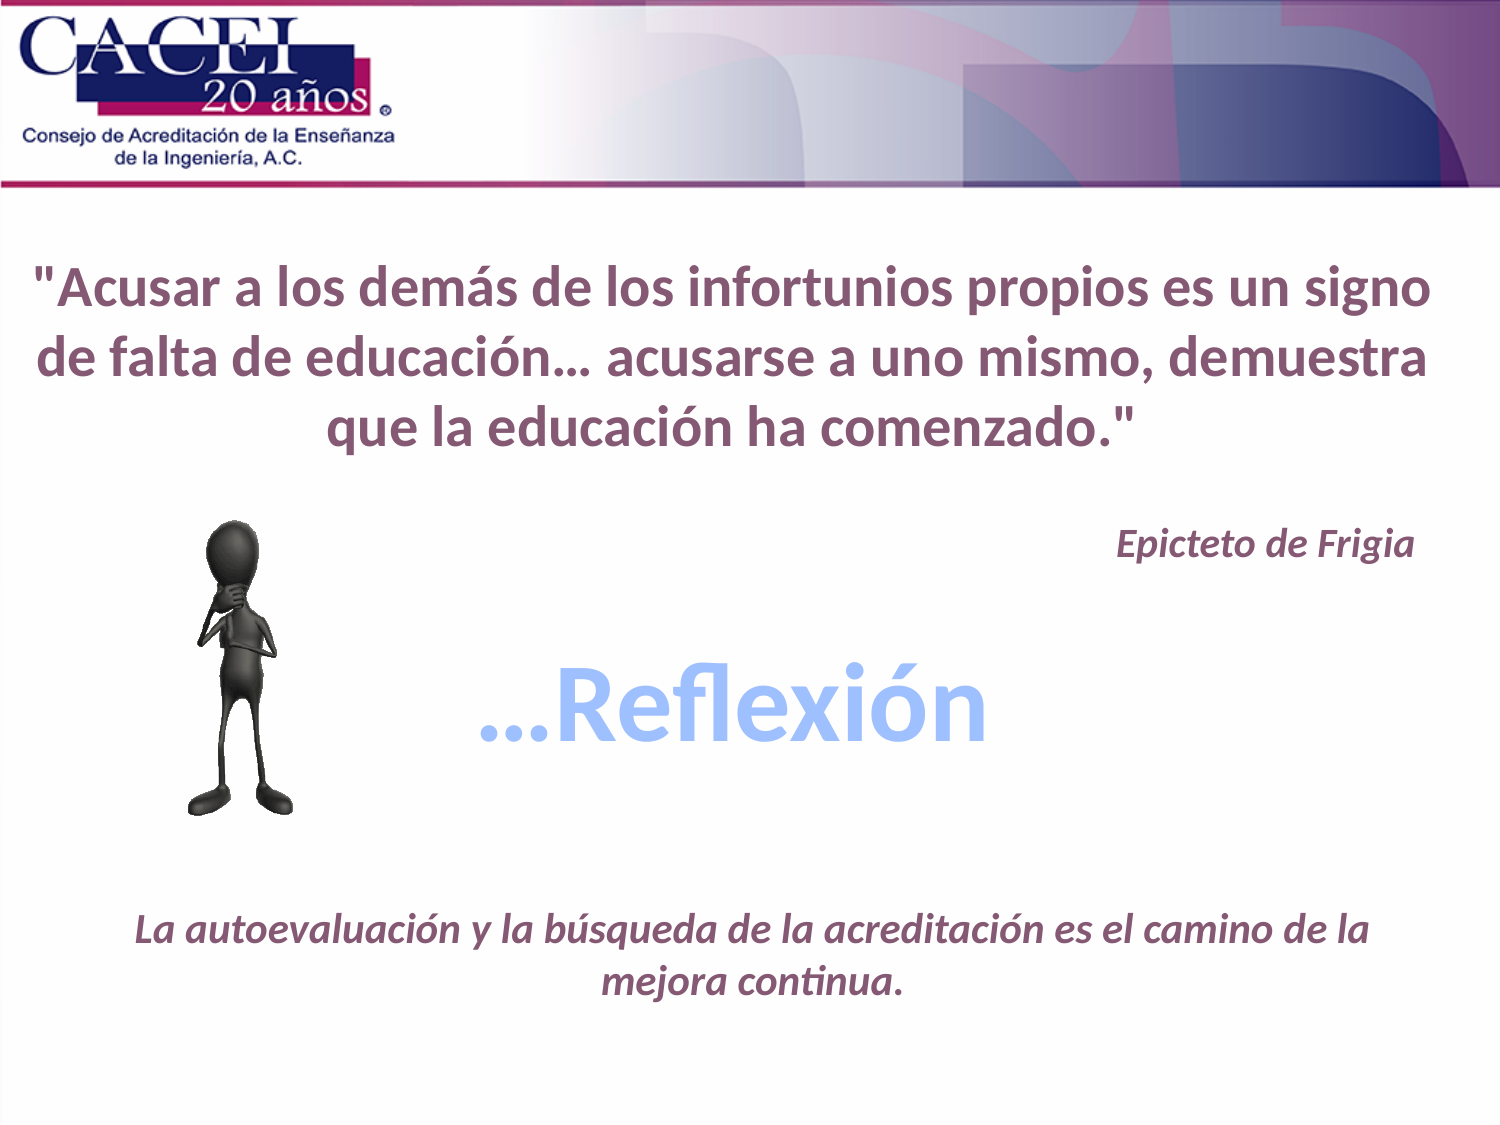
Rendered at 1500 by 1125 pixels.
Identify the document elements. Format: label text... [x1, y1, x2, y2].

text_box "Acusar a los demás de los infortunios propios es un signo de falta de educación… acusarse a uno mismo, demuestra que la educación ha comenzado." [17, 240, 1447, 466]
list La autoevaluación y la búsqueda de la acreditación es el camino de la mejora continua. [0, 893, 1453, 1012]
text_box …Reflexión [459, 621, 1005, 772]
text_box Epicteto de Frigia [1101, 508, 1500, 574]
picture [0, 0, 1500, 1125]
